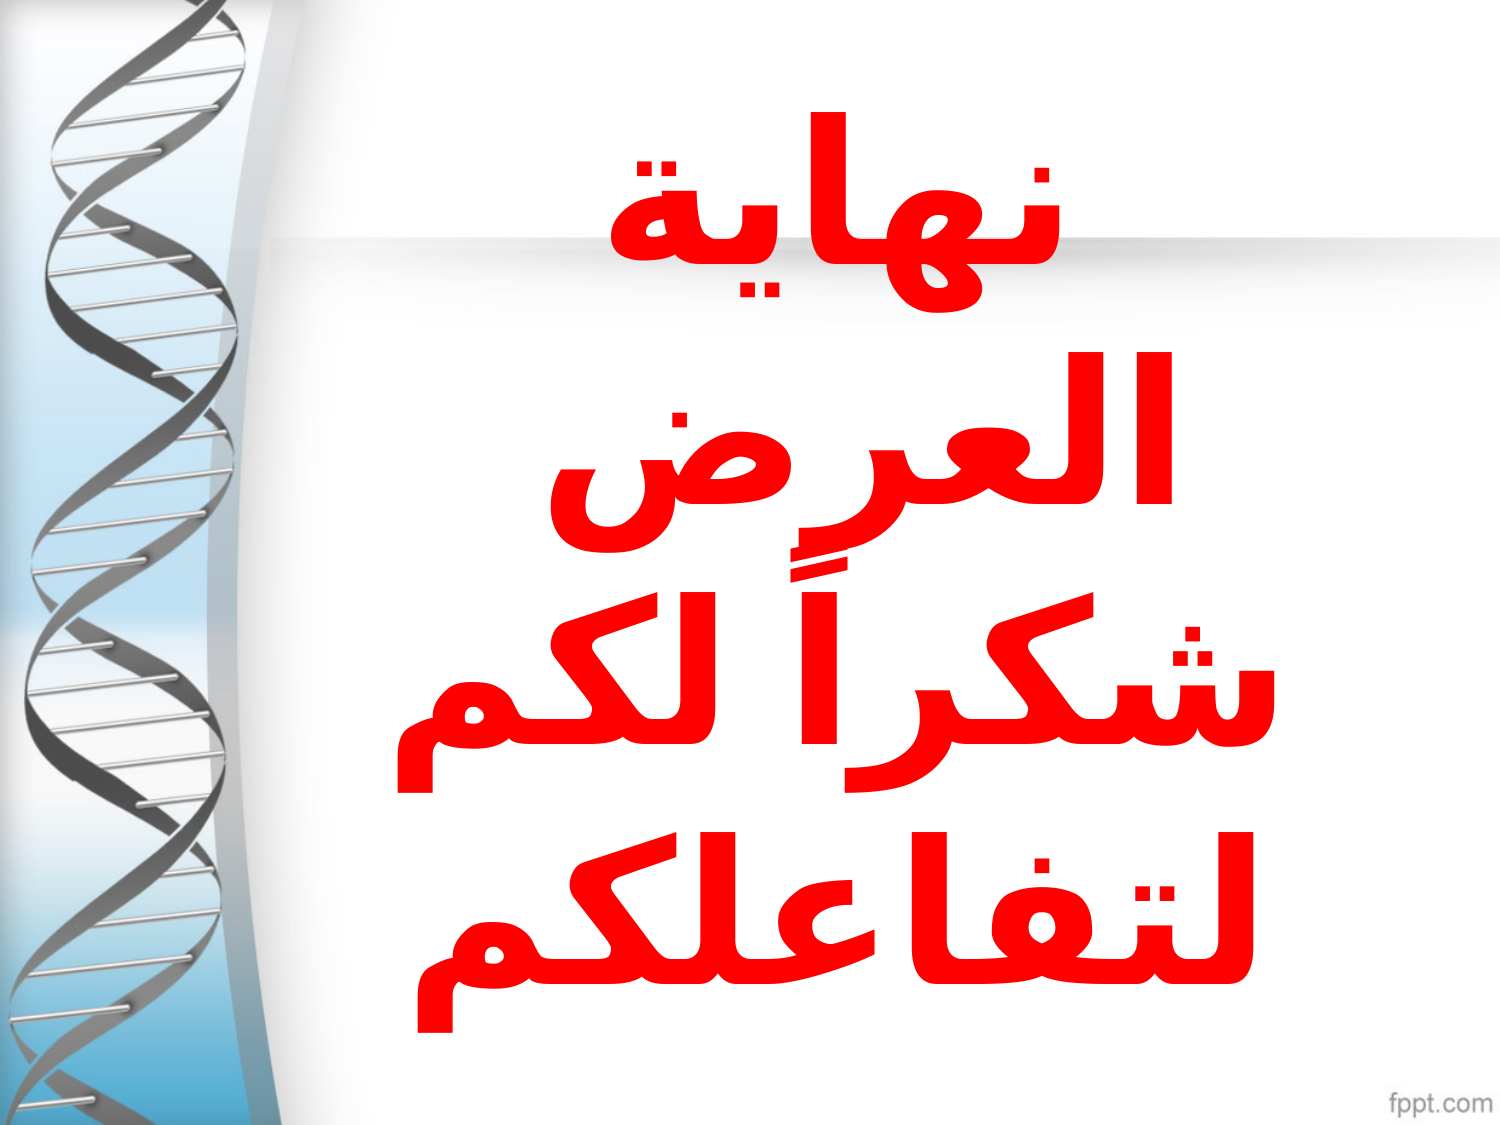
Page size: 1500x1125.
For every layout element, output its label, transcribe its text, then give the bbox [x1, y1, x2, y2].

title نهاية العرض شكراً لكم لتفاعلكم [246, 304, 1430, 786]
